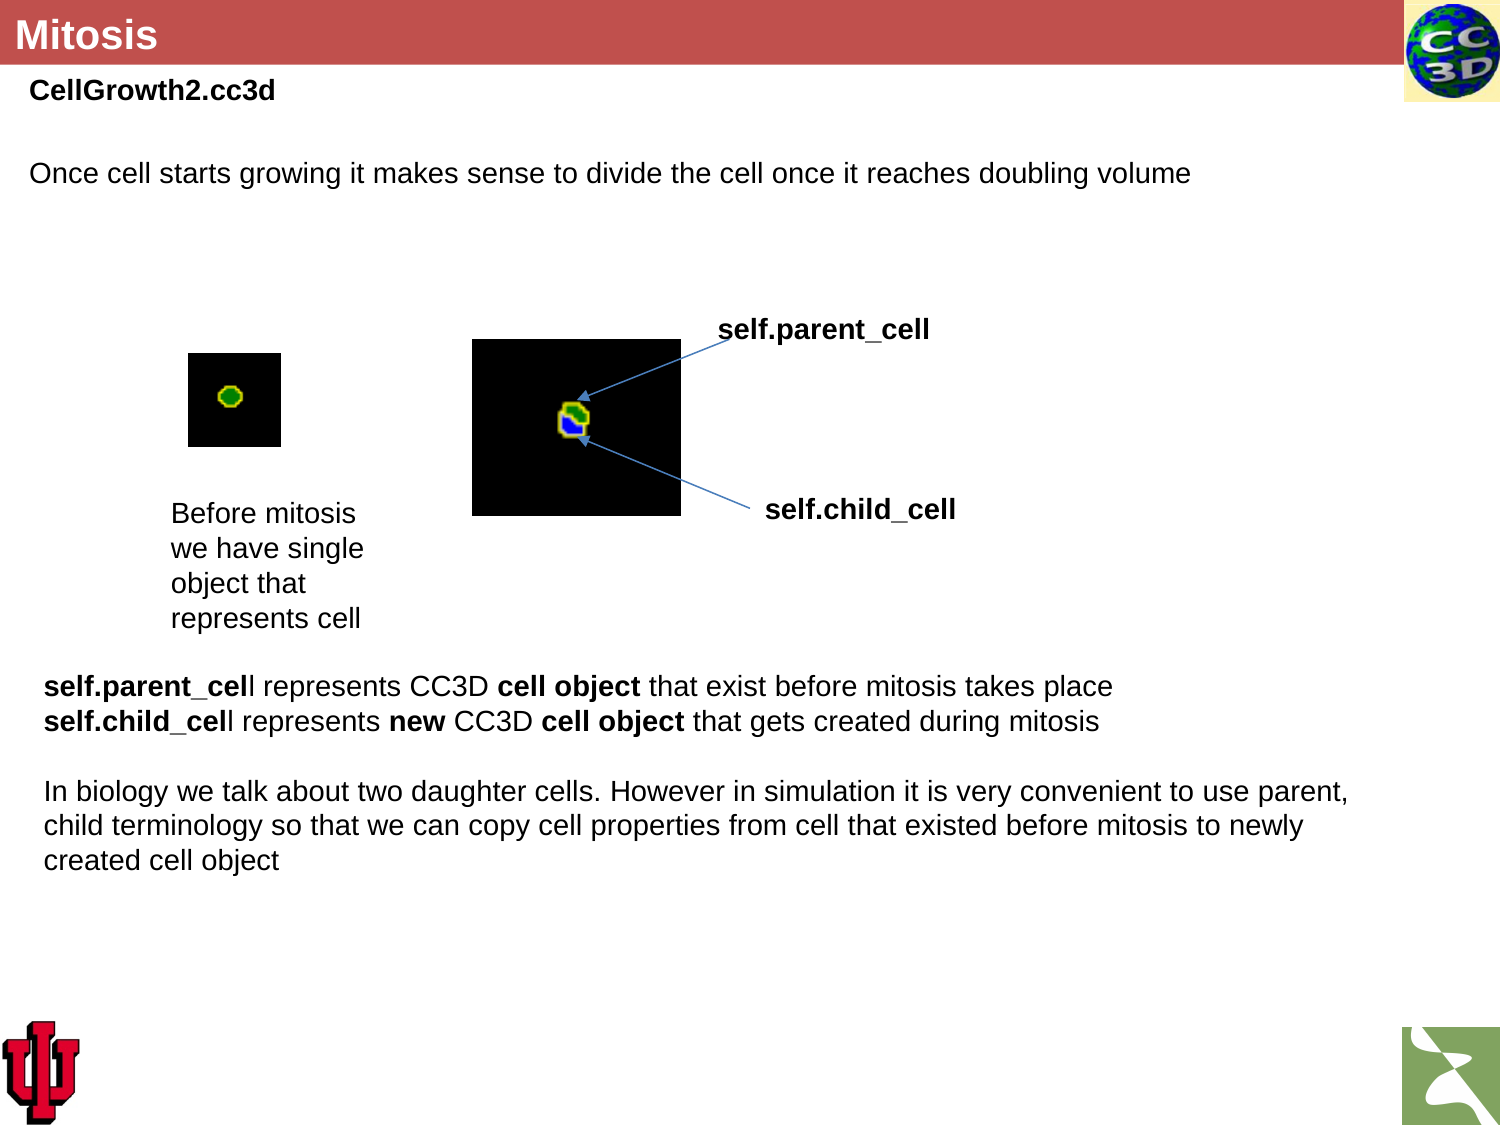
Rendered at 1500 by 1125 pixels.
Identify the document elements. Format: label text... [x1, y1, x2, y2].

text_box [576, 436, 751, 509]
text_box Mitosis [0, 0, 1403, 65]
picture [187, 352, 281, 448]
text_box CellGrowth2.cc3d [14, 63, 703, 114]
text_box self.parent_cell [702, 302, 987, 353]
text_box self.child_cell [750, 483, 1021, 534]
text_box Once cell starts growing it makes sense to divide the cell once it reaches doubling volume [14, 146, 1445, 197]
text_box Before mitosis we have single object that represents cell [156, 486, 404, 642]
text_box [576, 338, 730, 401]
picture [1402, 1027, 1500, 1125]
text_box self.parent_cell represents CC3D cell object that exist before mitosis takes place self.child_cell represents new CC3D cell object that gets created during mitosis In biology we talk about two daughter cells. However in simulation it is very convenient to use parent, child terminology so that we can copy cell properties from cell that existed before mitosis to newly created cell object [28, 659, 1424, 919]
picture [0, 1020, 80, 1125]
picture [472, 338, 681, 516]
picture [1404, 0, 1500, 103]
